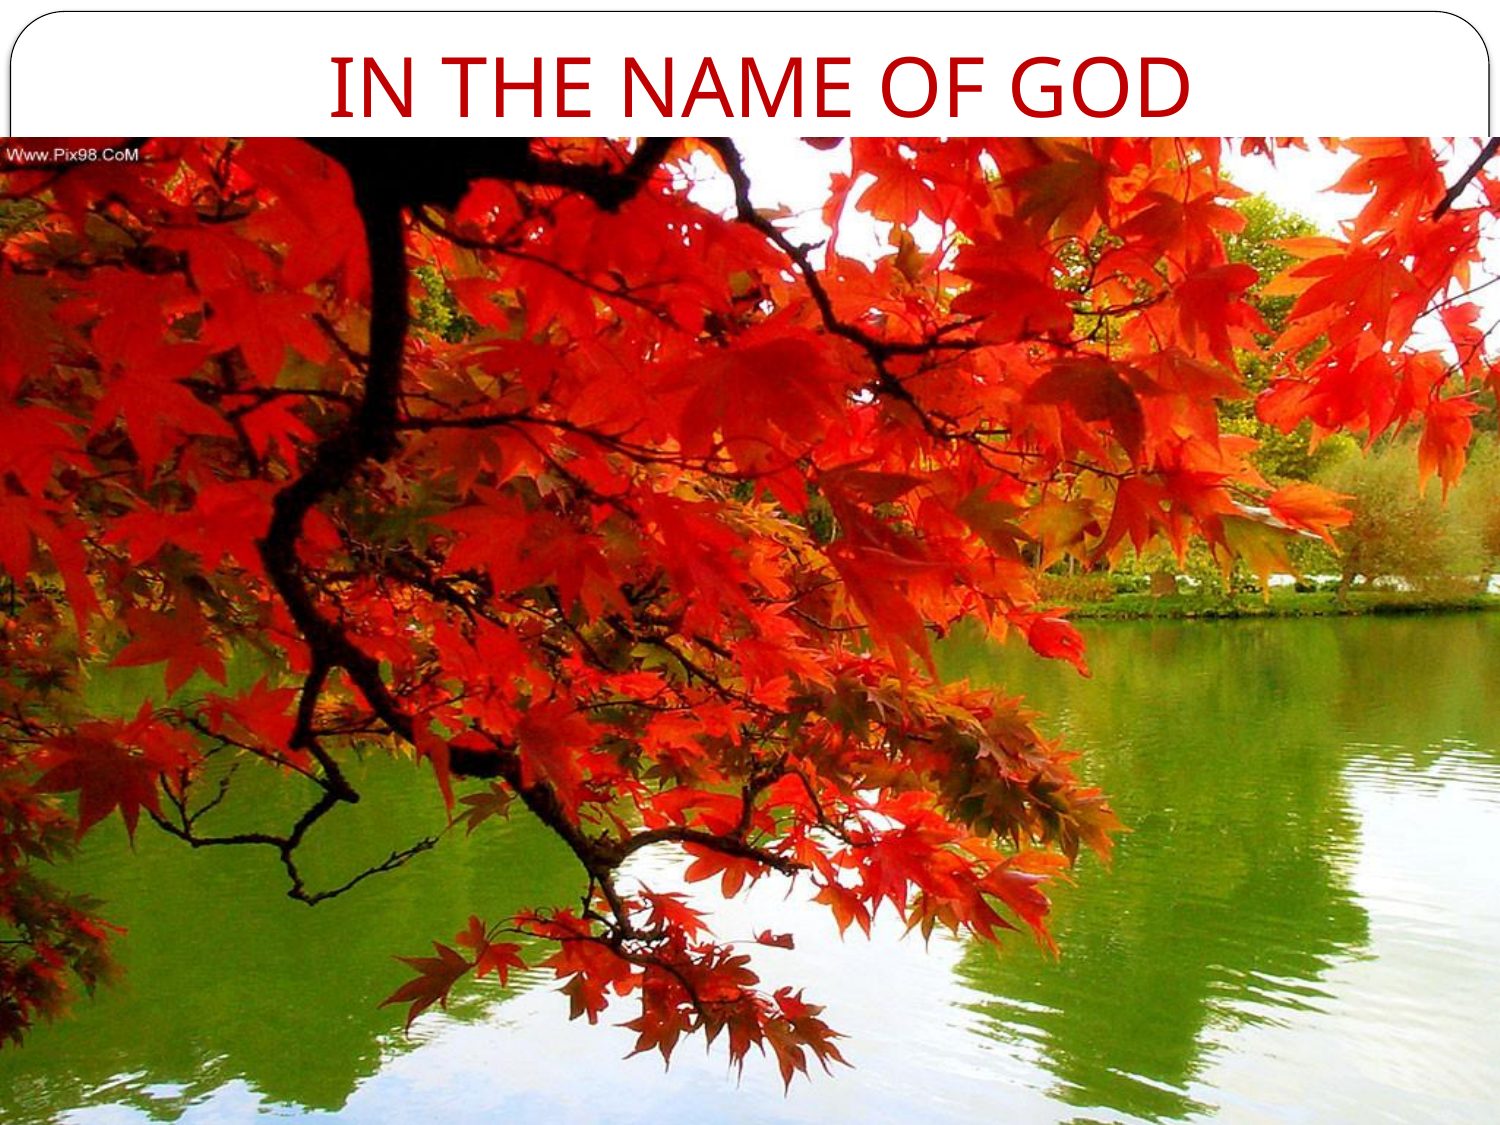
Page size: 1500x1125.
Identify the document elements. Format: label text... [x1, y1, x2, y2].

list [0, 136, 1500, 1125]
title IN THE NAME OF GOD [123, 19, 1399, 136]
